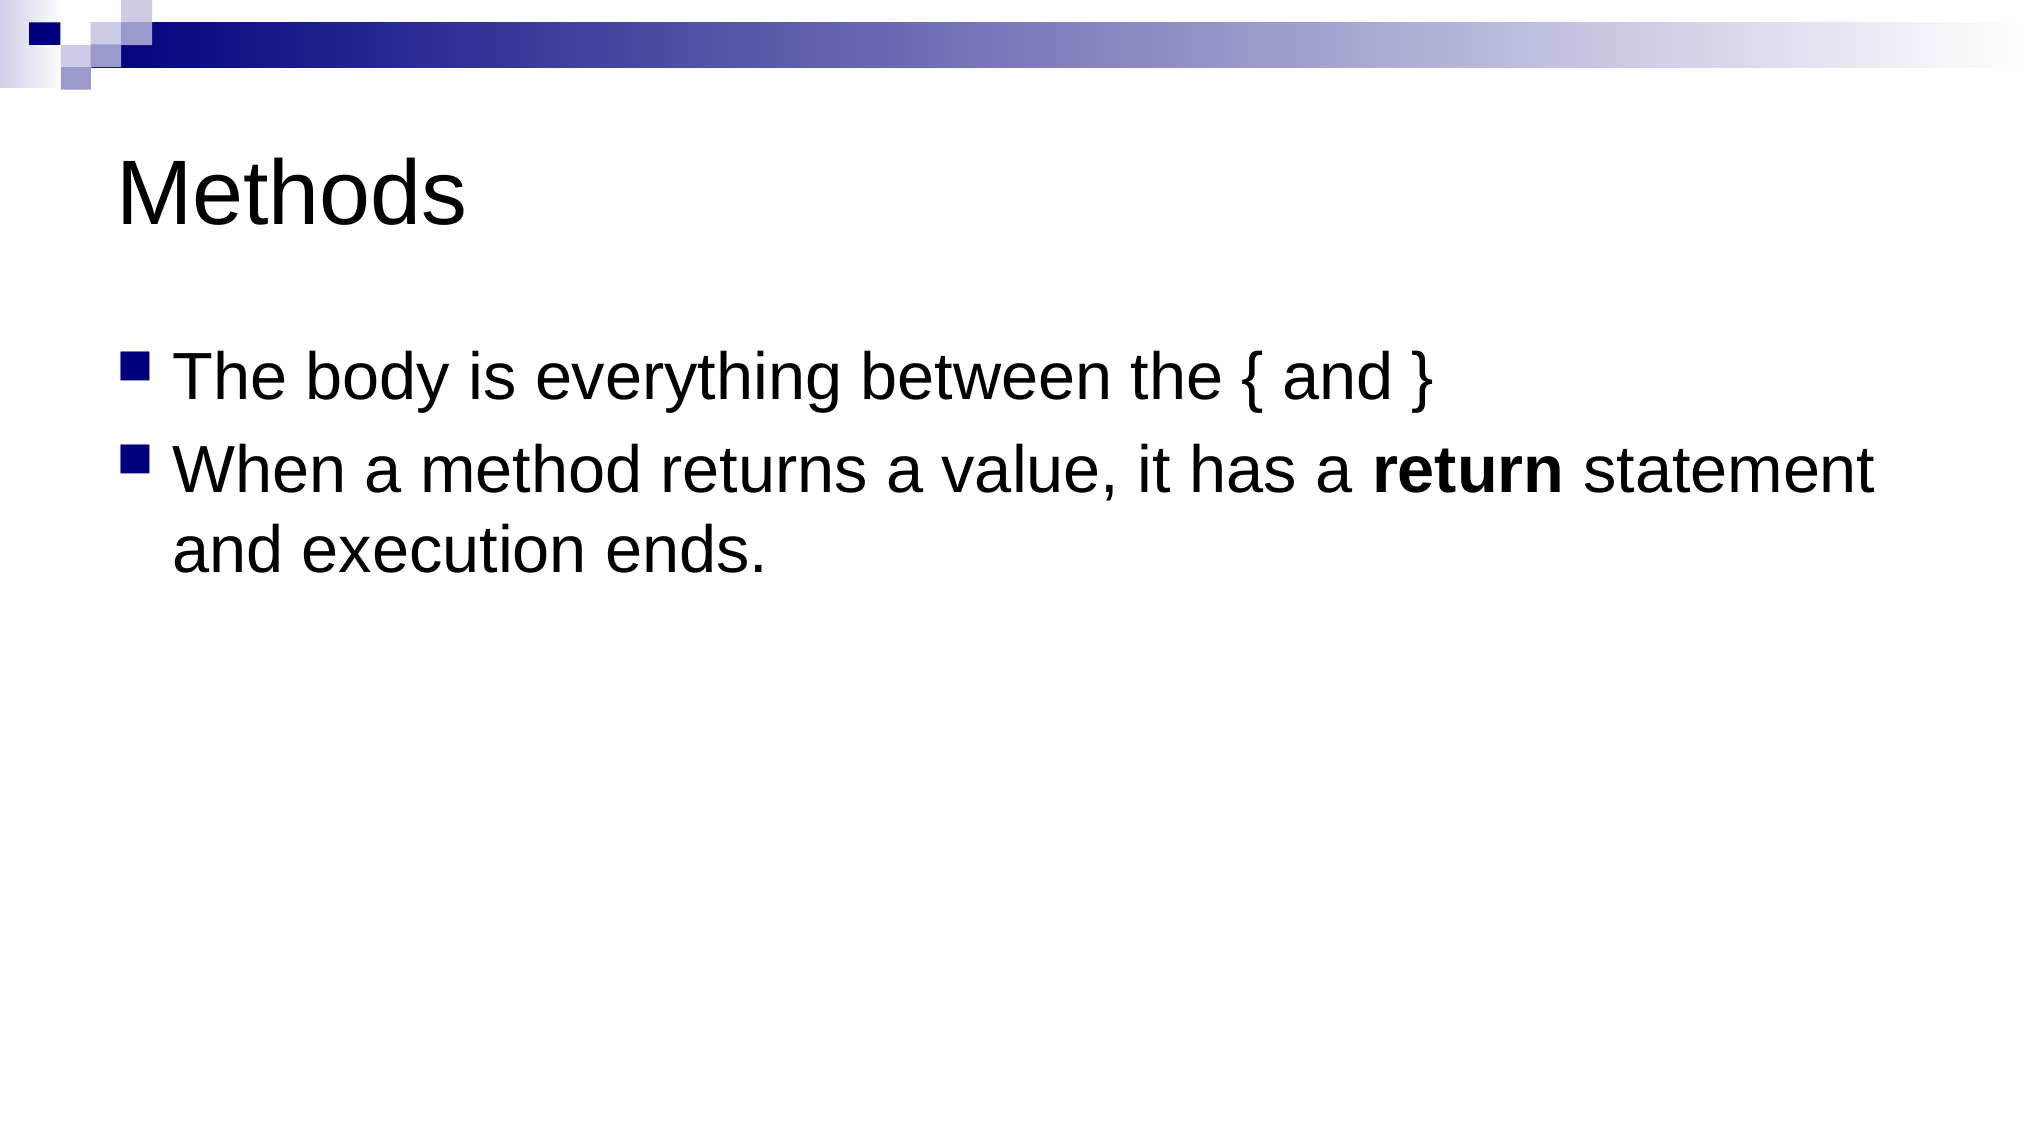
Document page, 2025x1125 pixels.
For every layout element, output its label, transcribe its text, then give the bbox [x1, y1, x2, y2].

title Methods [101, 75, 1924, 300]
list The body is everything between the { and } When a method returns a value, it has a return statement and execution ends. [101, 324, 1924, 963]
